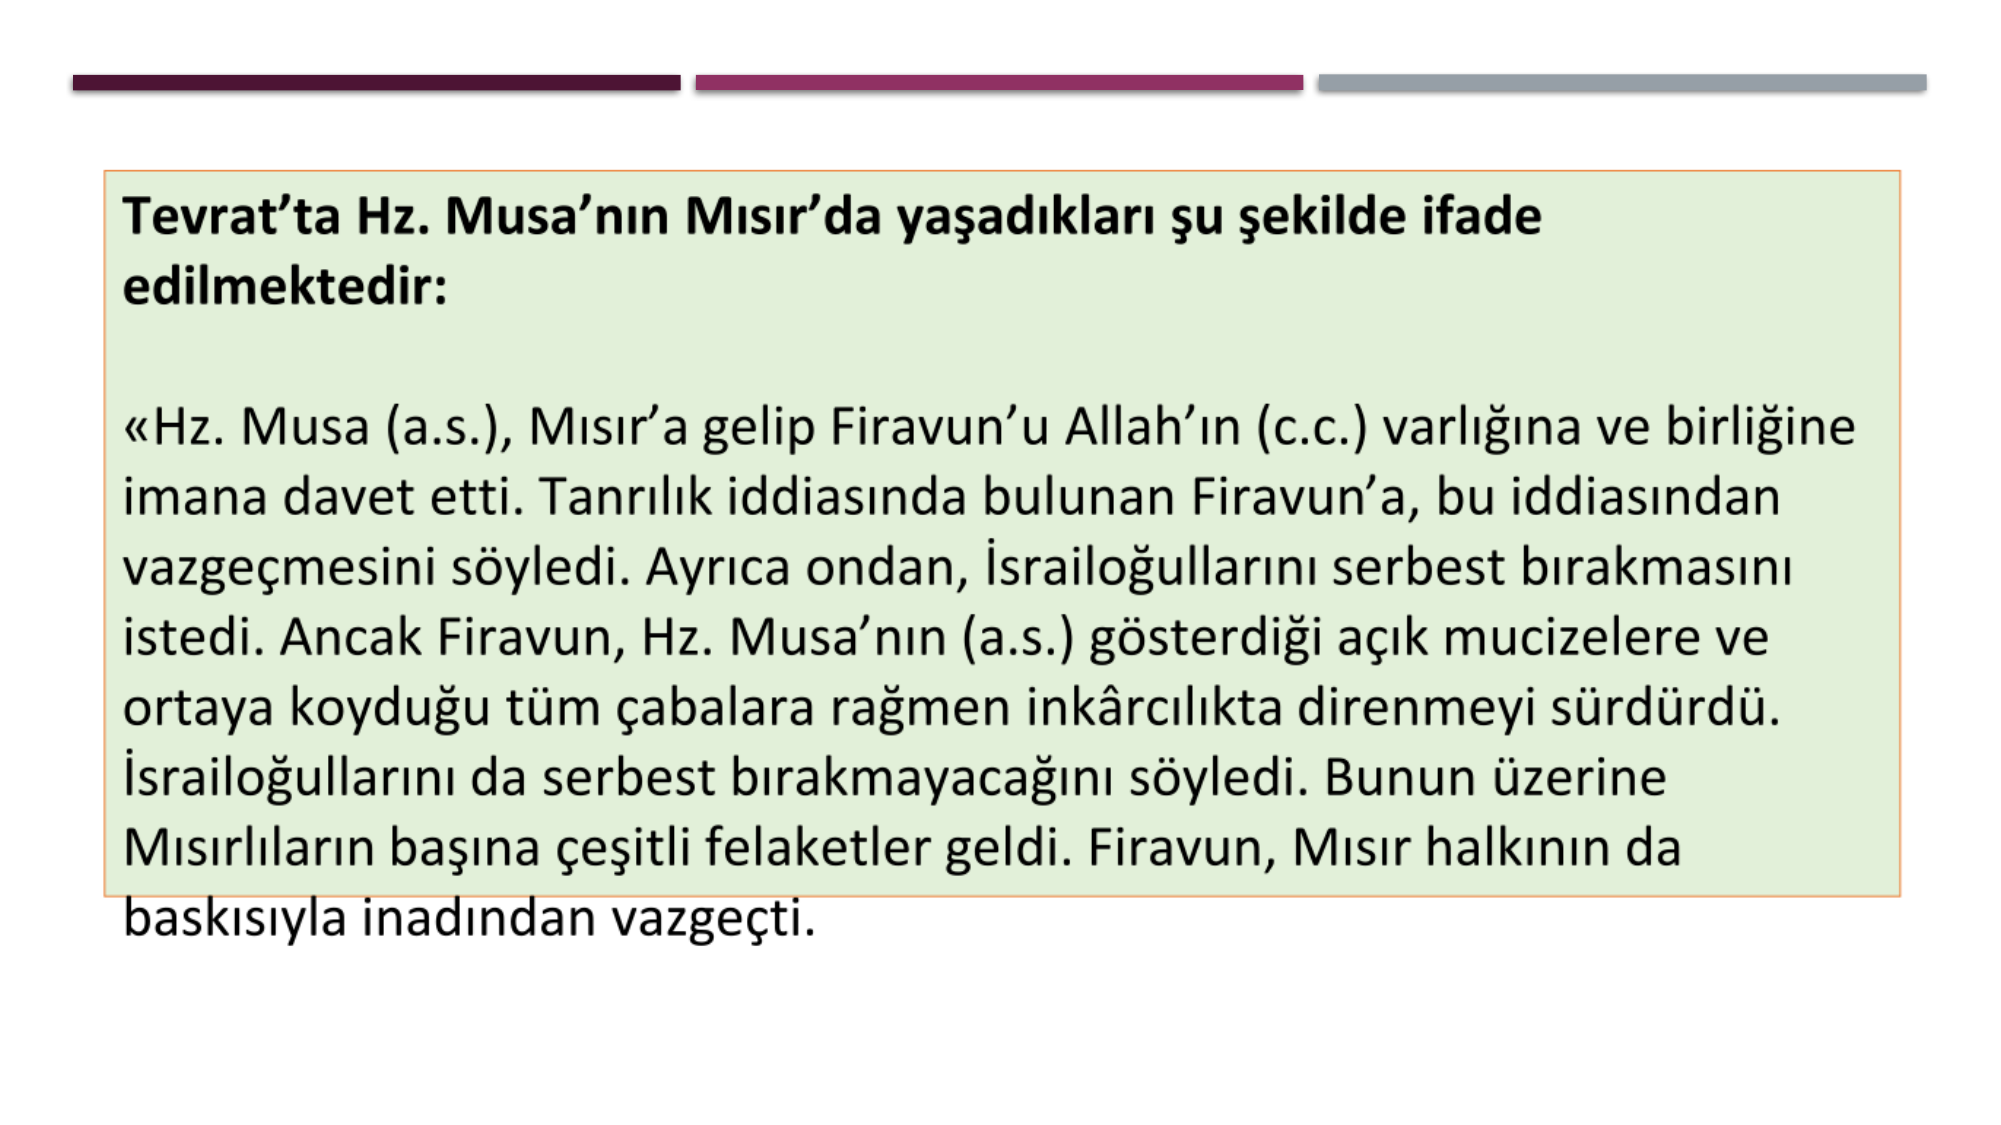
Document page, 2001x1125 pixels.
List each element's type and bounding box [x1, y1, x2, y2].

picture [0, 121, 2000, 1004]
